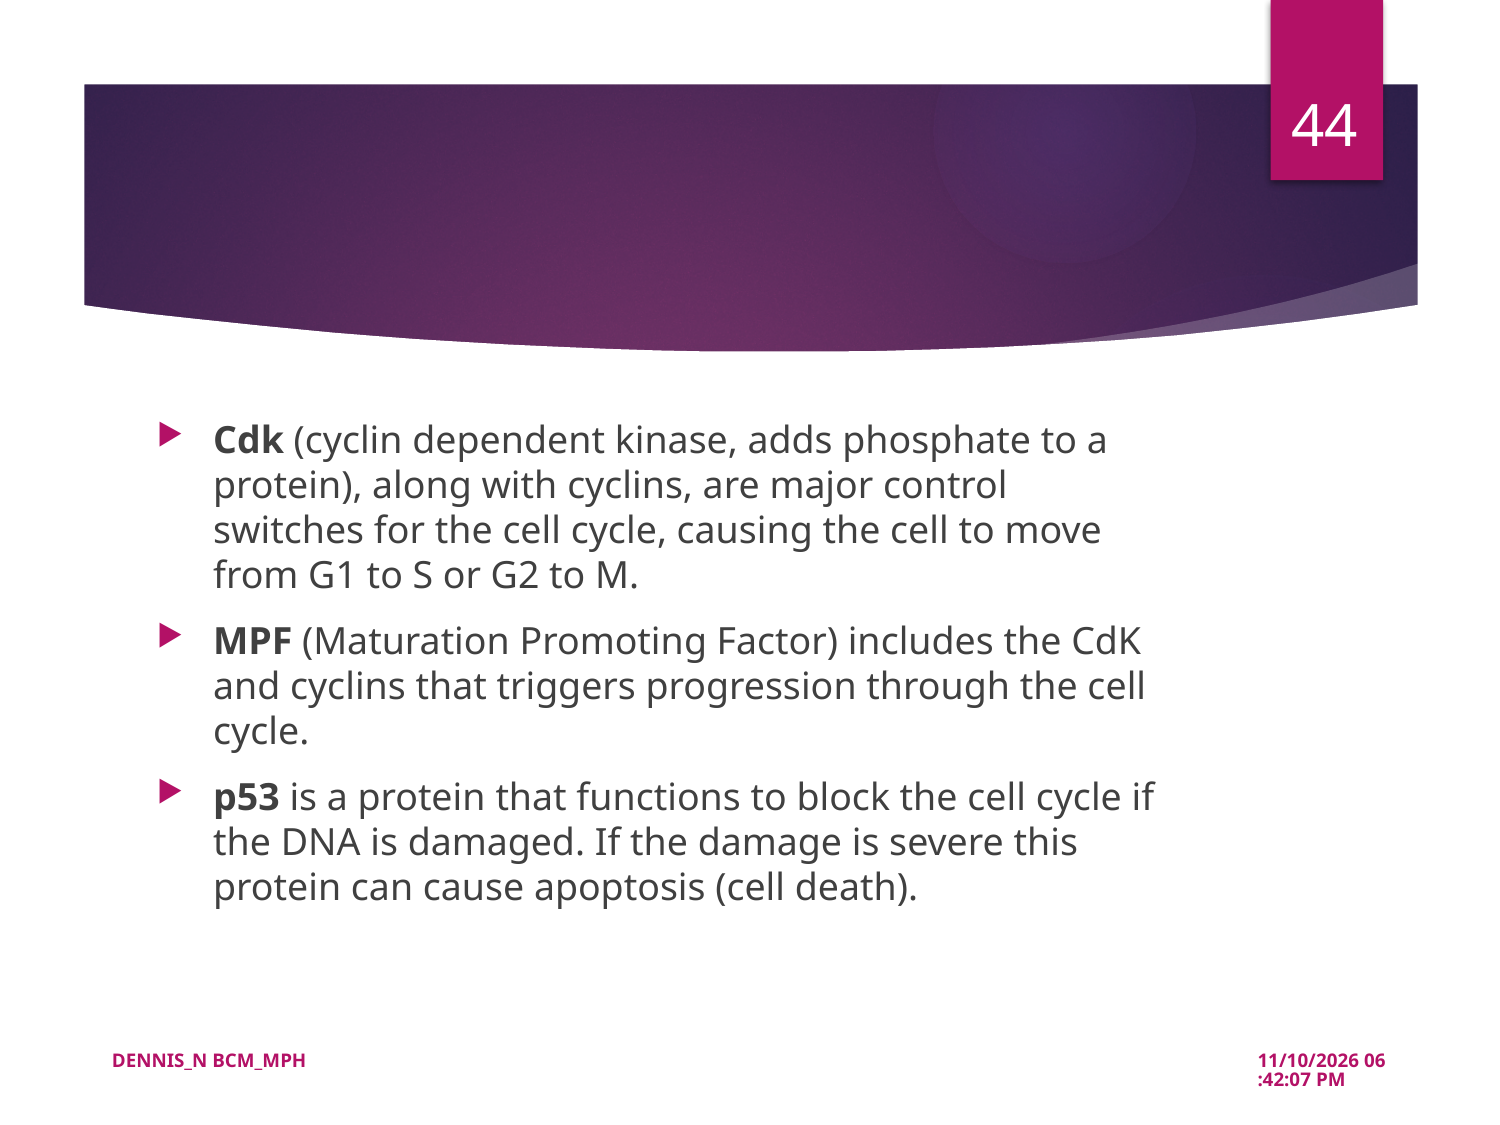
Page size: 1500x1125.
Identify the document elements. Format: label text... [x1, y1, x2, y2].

list Cdk (cyclin dependent kinase, adds phosphate to a protein), along with cyclins, are major control switches for the cell cycle, causing the cell to move from G1 to S or G2 to M. MPF (Maturation Promoting Factor) includes the CdK and cyclins that triggers progression through the cell cycle. p53 is a protein that functions to block the cell cycle if the DNA is damaged. If the damage is severe this protein can cause apoptosis (cell death). [141, 408, 1183, 988]
footer DENNIS_N BCM_MPH [96, 1044, 731, 1082]
slide_number 44 [1259, 48, 1390, 175]
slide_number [1242, 1044, 1405, 1082]
